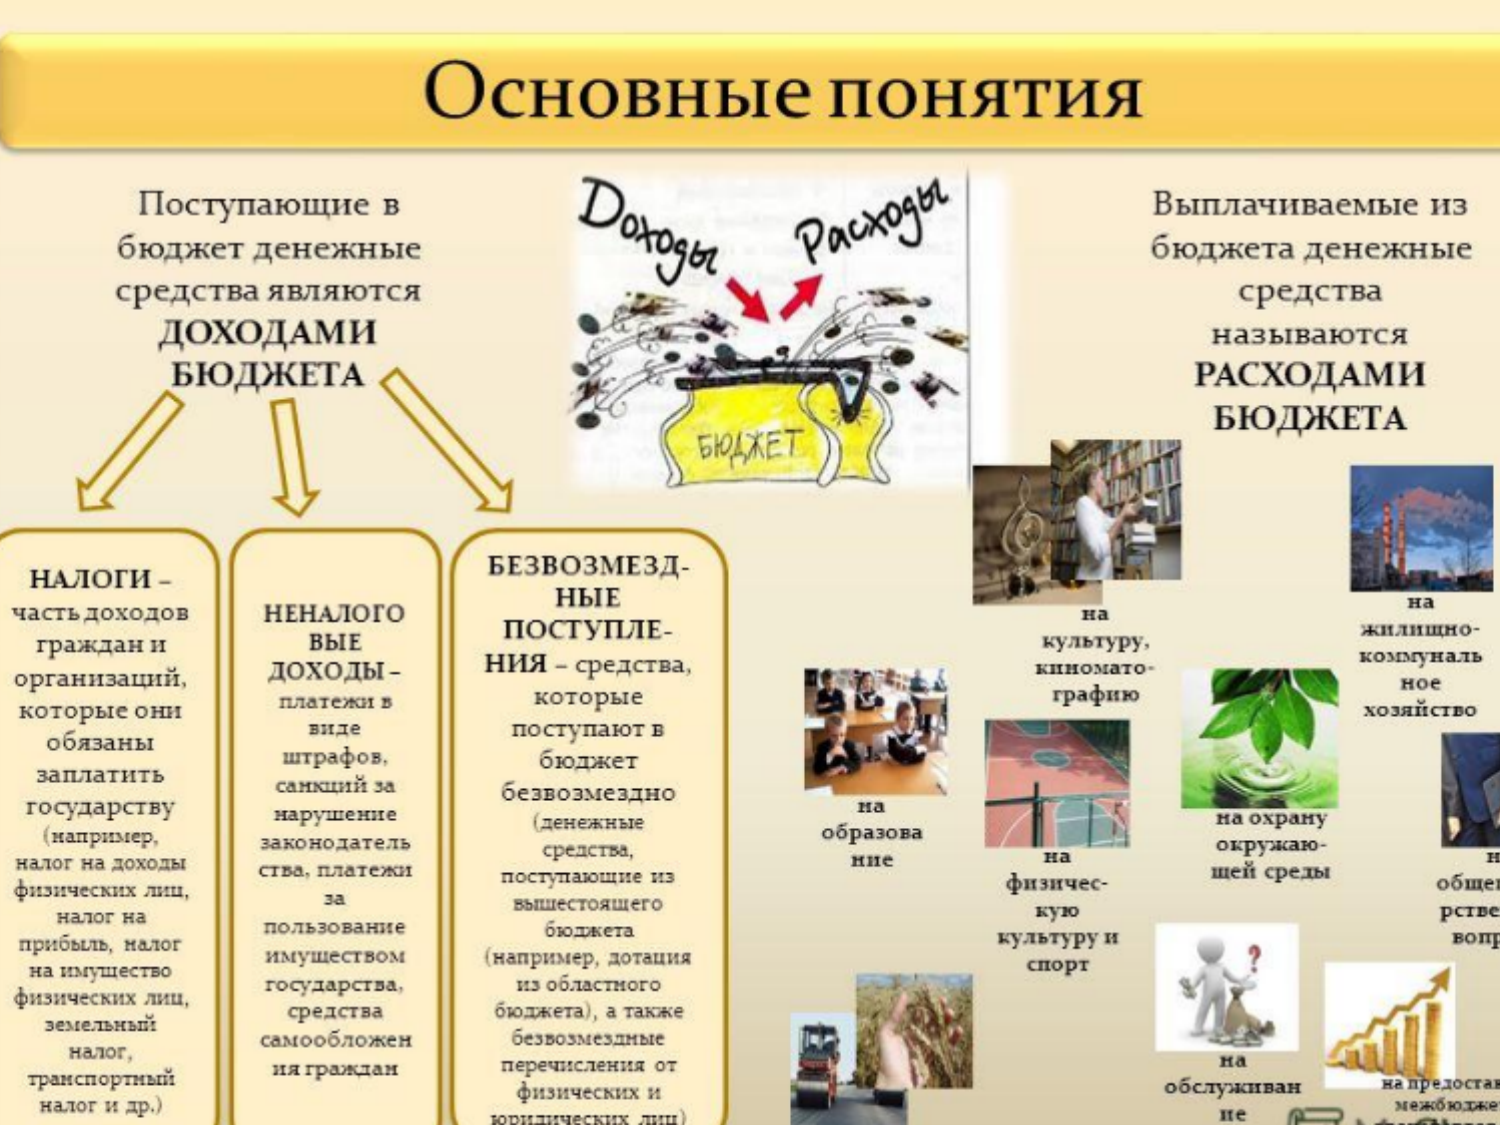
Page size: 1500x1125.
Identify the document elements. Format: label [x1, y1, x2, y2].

list [0, 0, 1500, 1125]
